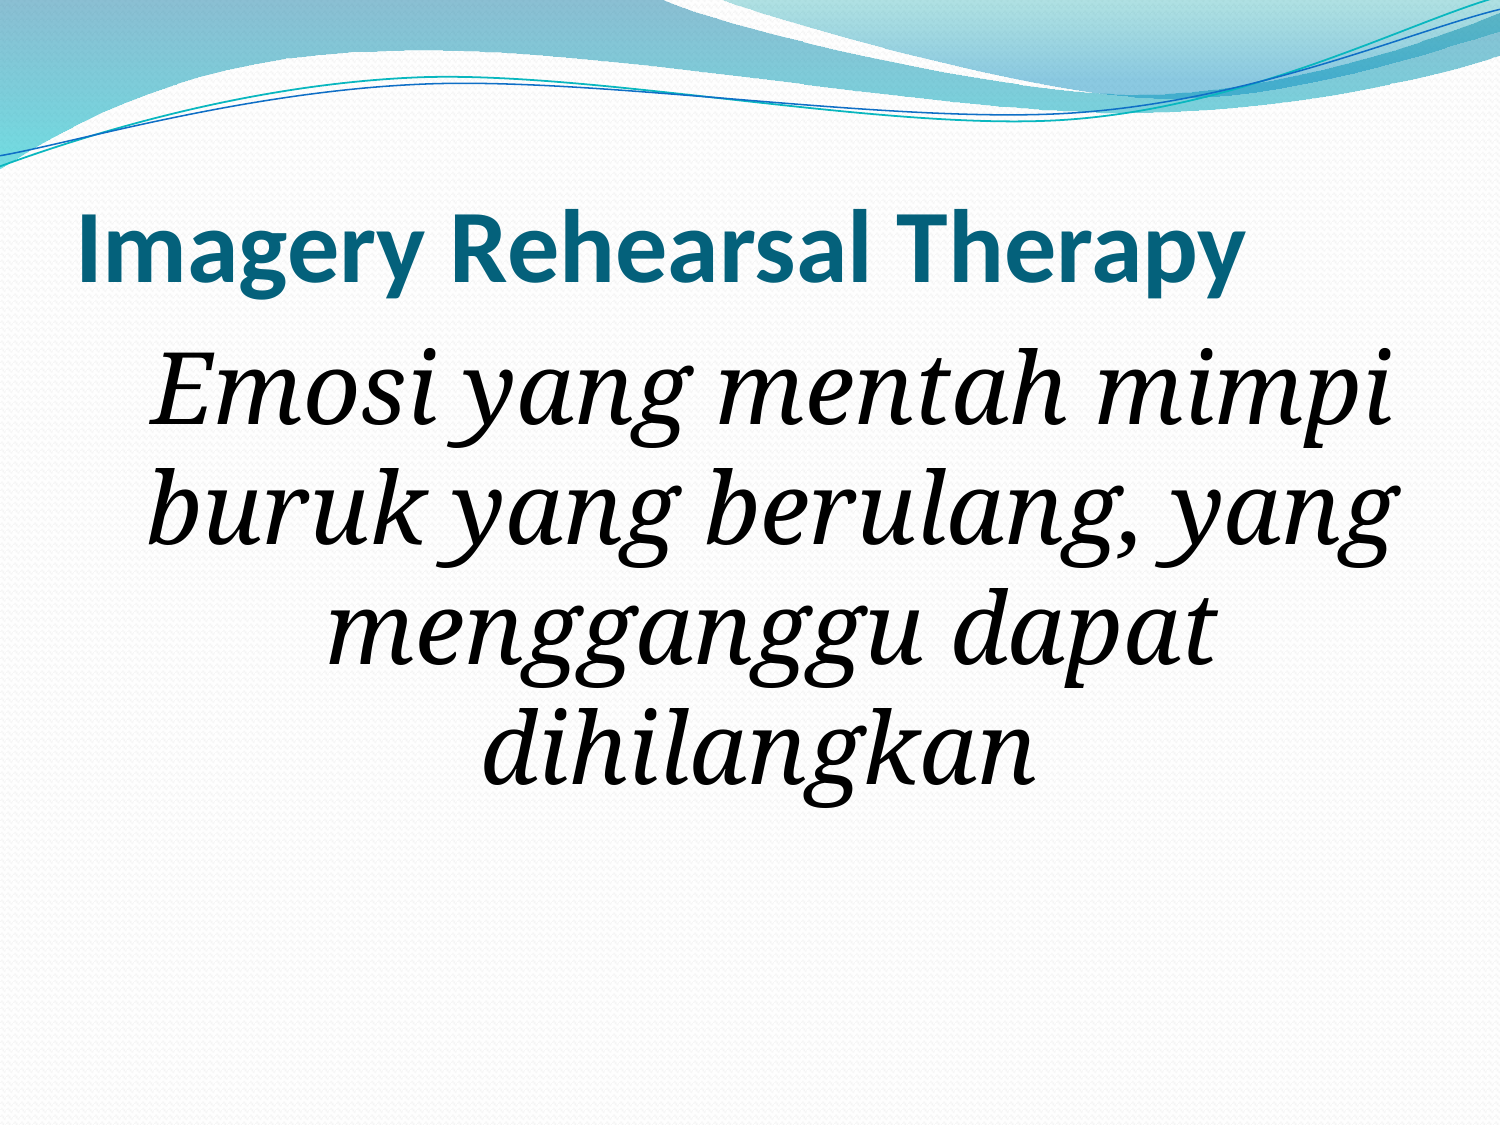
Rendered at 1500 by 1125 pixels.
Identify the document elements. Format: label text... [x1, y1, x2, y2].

list Emosi yang mentah mimpi buruk yang berulang, yang mengganggu dapat dihilangkan [75, 317, 1425, 1038]
title Imagery Rehearsal Therapy [75, 115, 1425, 303]
